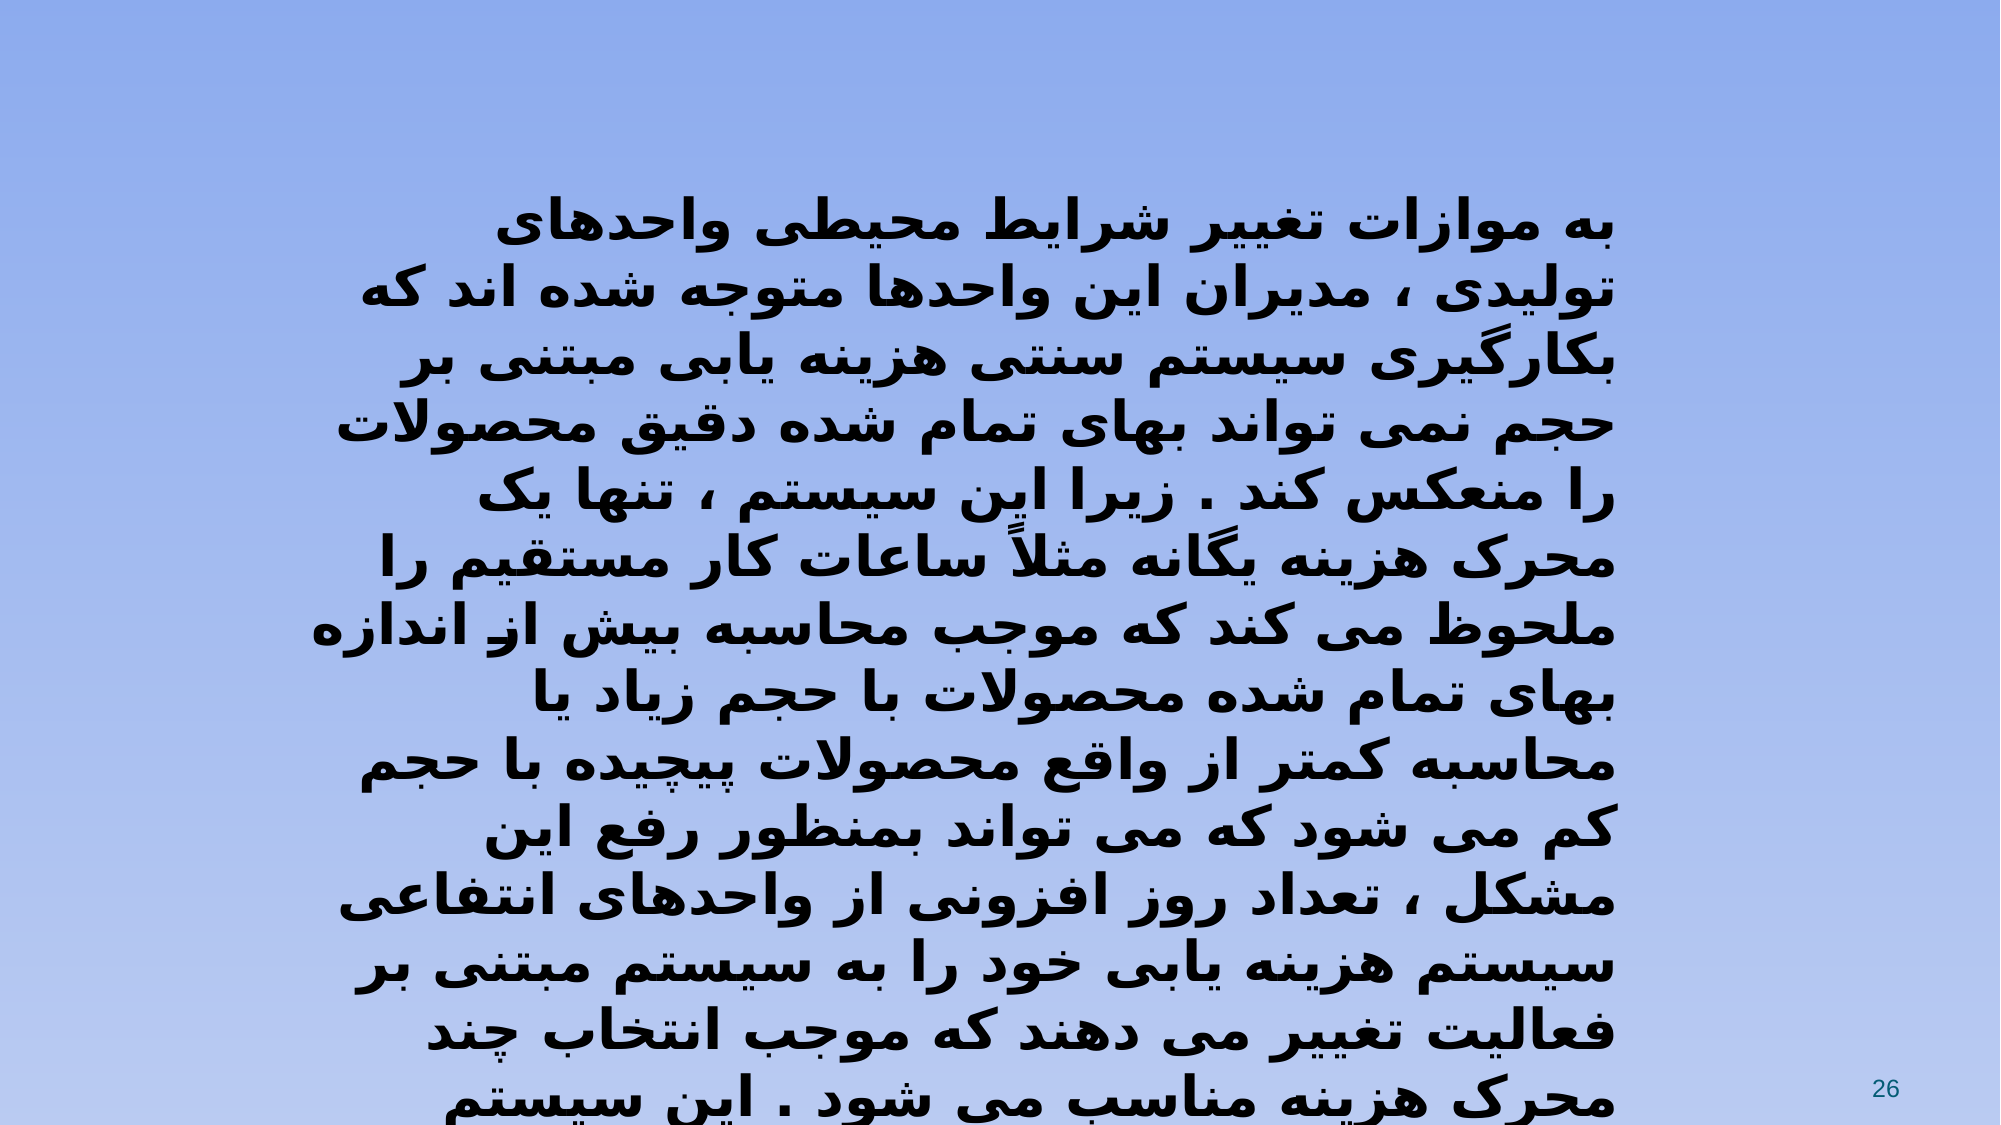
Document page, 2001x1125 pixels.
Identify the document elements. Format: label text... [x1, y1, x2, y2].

slide_number 26 [1733, 1042, 1900, 1103]
text_box به موازات تغيير شرايط محيطی واحدهای توليدی ، مديران اين واحدها متوجه شده اند که بکارگيری سيستم سنتی هزينه يابی مبتنی بر حجم نمی تواند بهای تمام شده دقيق محصولات را منعکس کند . زيرا اين سيستم ، تنها يک محرک هزينه يگانه مثلاً ساعات کار مستقيم را ملحوظ می کند که موجب محاسبه بيش از اندازه بهای تمام شده محصولات با حجم زياد يا محاسبه کمتر از واقع محصولات پيچيده با حجم کم می شود که می تواند بمنظور رفع اين مشکل ، تعداد روز افزونی از واحدهای انتفاعی سيستم هزينه يابی خود را به سيستم مبتنی بر فعاليت تغيير می دهند که موجب انتخاب چند محرک هزينه مناسب می شود . اين سيستم هزينه يابی می تواند اطلاعات بهتری را برای تصميم گيريهای استراتژيک مديريت فراهم و به تشخيص هزينه های بدون ارزش افزوده کمک کند [296, 175, 1633, 1125]
